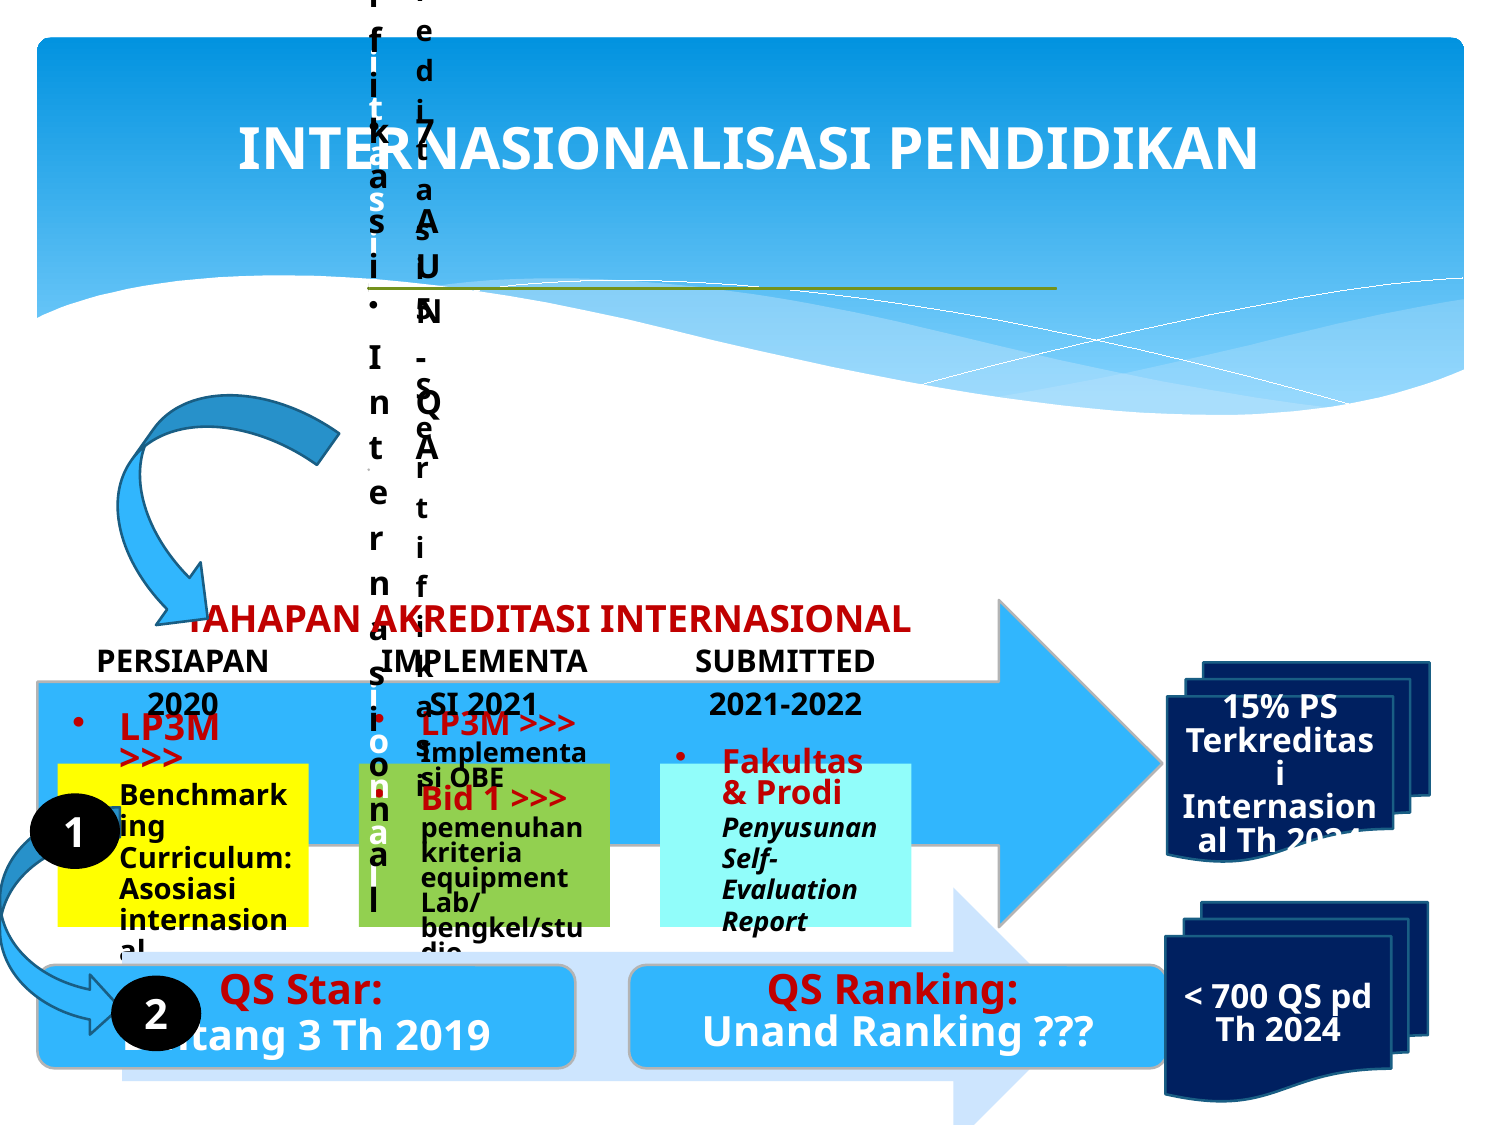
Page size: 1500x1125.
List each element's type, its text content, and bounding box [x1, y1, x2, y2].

text_box [0, 836, 31, 994]
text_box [37, 887, 1168, 1125]
title INTERNASIONALISASI PENDIDIKAN [75, 55, 1425, 238]
text_box 15% PS Terkreditasi Internasional Th 2024 [1168, 661, 1431, 863]
text_box TAHAPAN AKREDITASI INTERNASIONAL [206, 587, 928, 598]
text_box [116, 393, 341, 598]
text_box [368, 197, 1057, 561]
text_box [37, 599, 1163, 886]
text_box < 700 QS pd Th 2024 [1173, 900, 1430, 1103]
